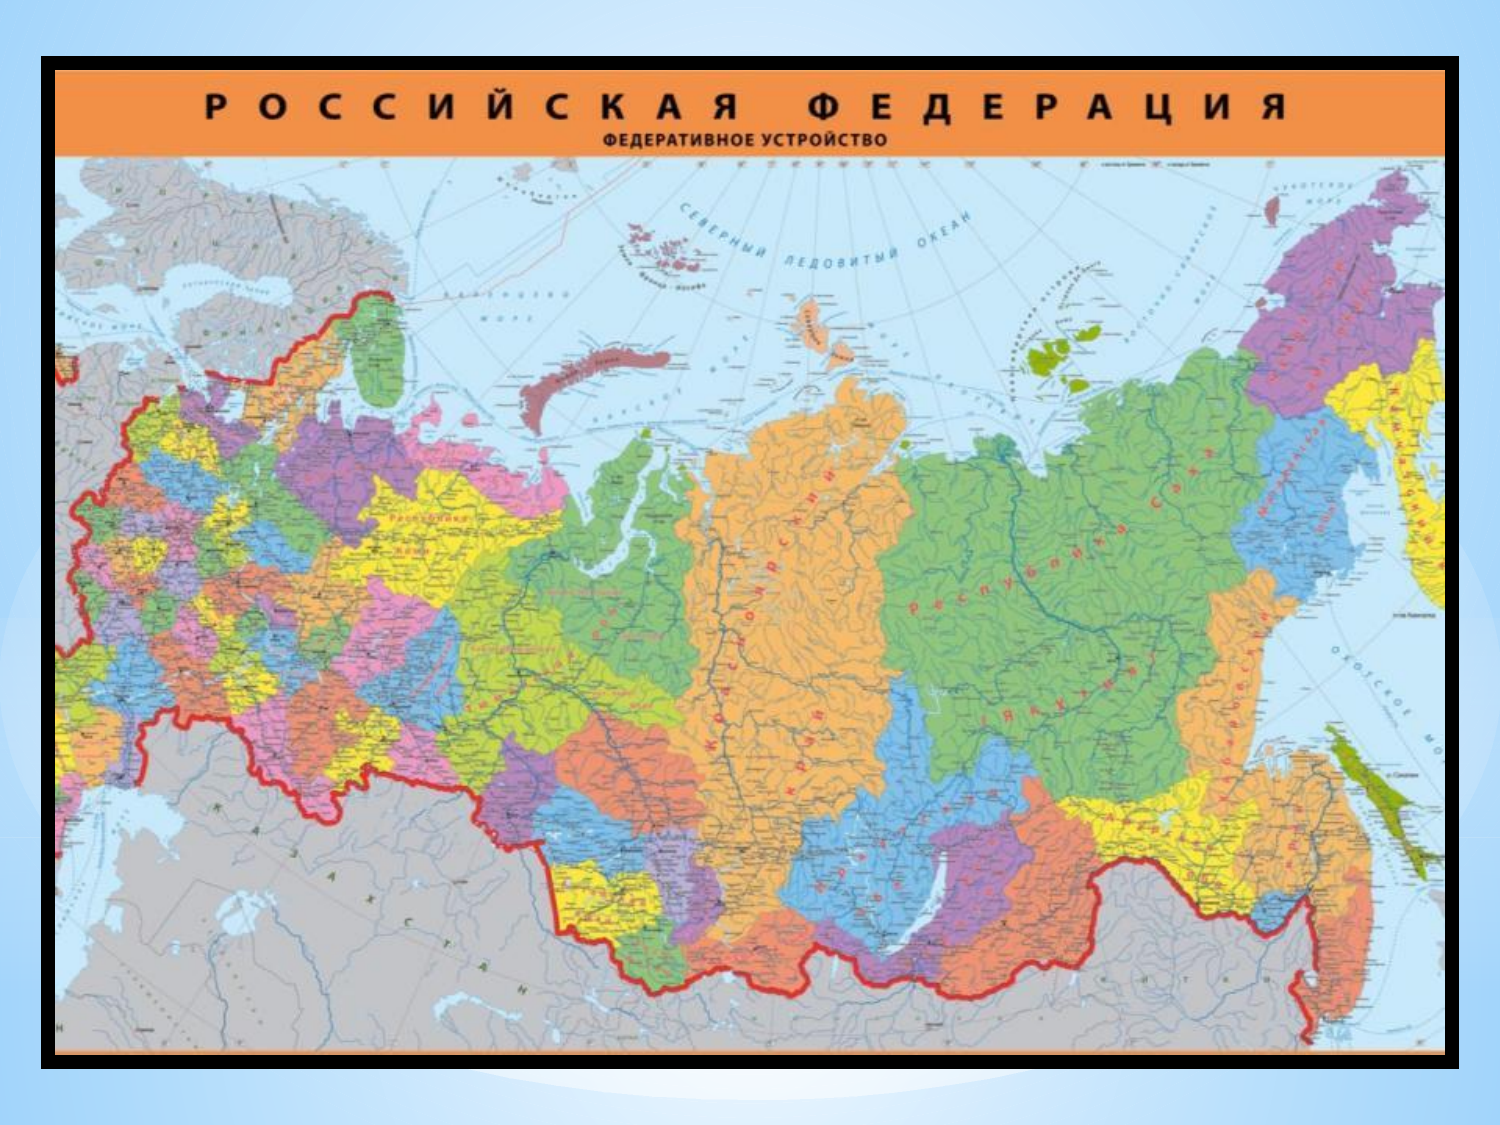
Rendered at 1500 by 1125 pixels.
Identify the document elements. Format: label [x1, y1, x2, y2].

picture [54, 70, 1446, 1055]
